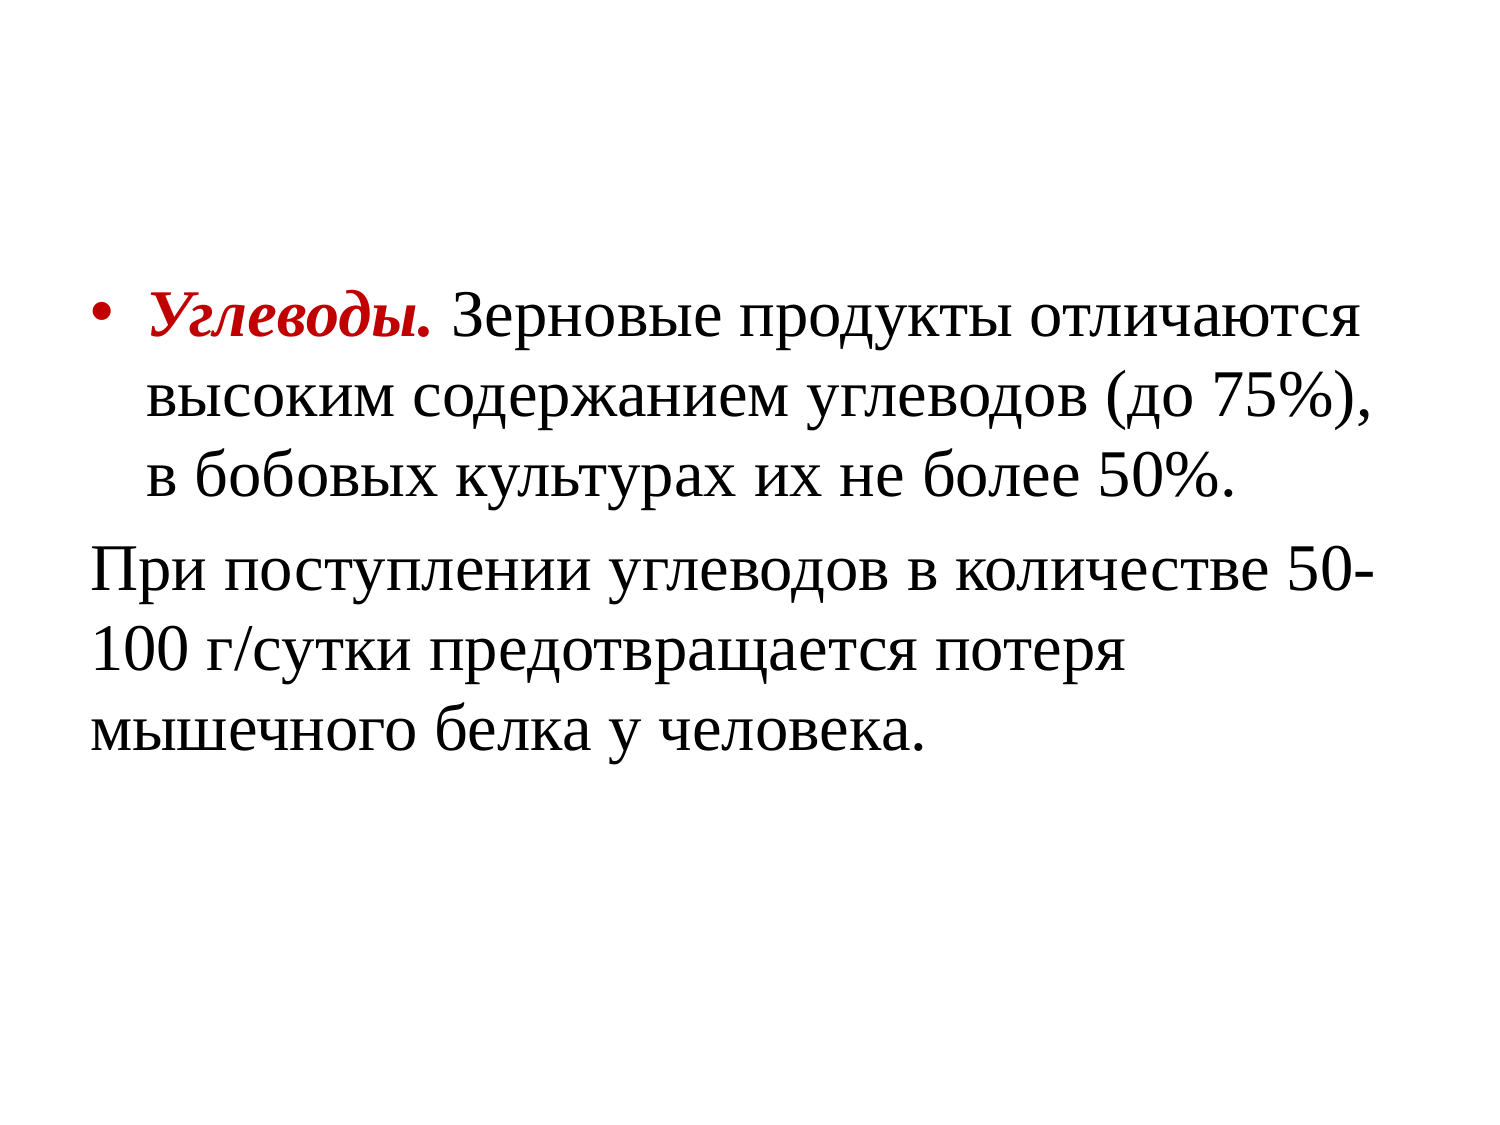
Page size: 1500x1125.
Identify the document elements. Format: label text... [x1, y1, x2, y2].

list Углеводы. Зерновые продукты отличаются высоким содержанием углеводов (до 75%), в бобовых культурах их не более 50%. При поступлении углеводов в количестве 50-100 г/сутки предотвращается потеря мышечного белка у человека. [75, 262, 1425, 1005]
